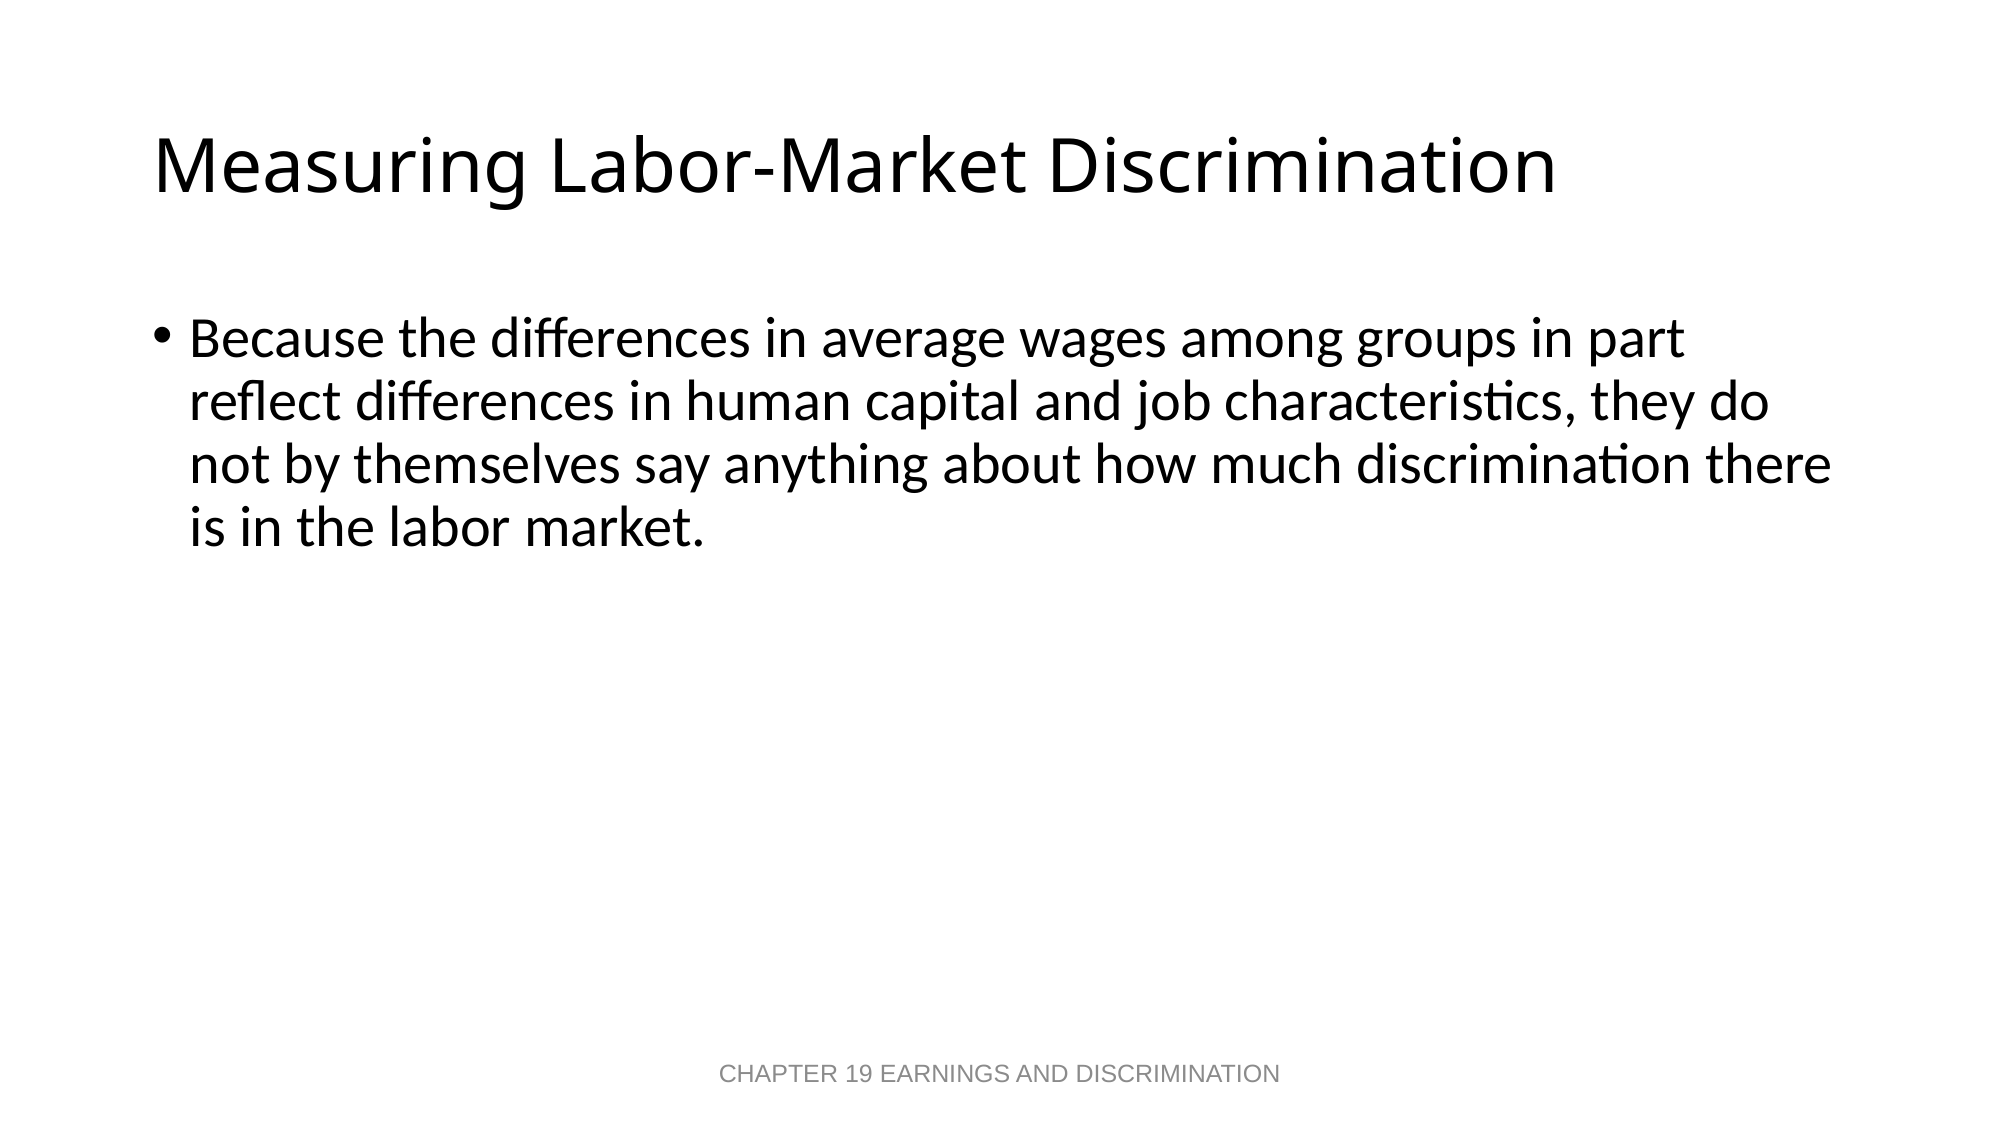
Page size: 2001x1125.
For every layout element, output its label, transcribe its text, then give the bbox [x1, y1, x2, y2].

list Because the differences in average wages among groups in part reflect differences in human capital and job characteristics, they do not by themselves say anything about how much discrimination there is in the labor market. [137, 299, 1863, 1014]
footer CHAPTER 19 EARNINGS AND DISCRIMINATION [662, 1042, 1338, 1103]
title Measuring Labor-Market Discrimination [137, 59, 1863, 278]
